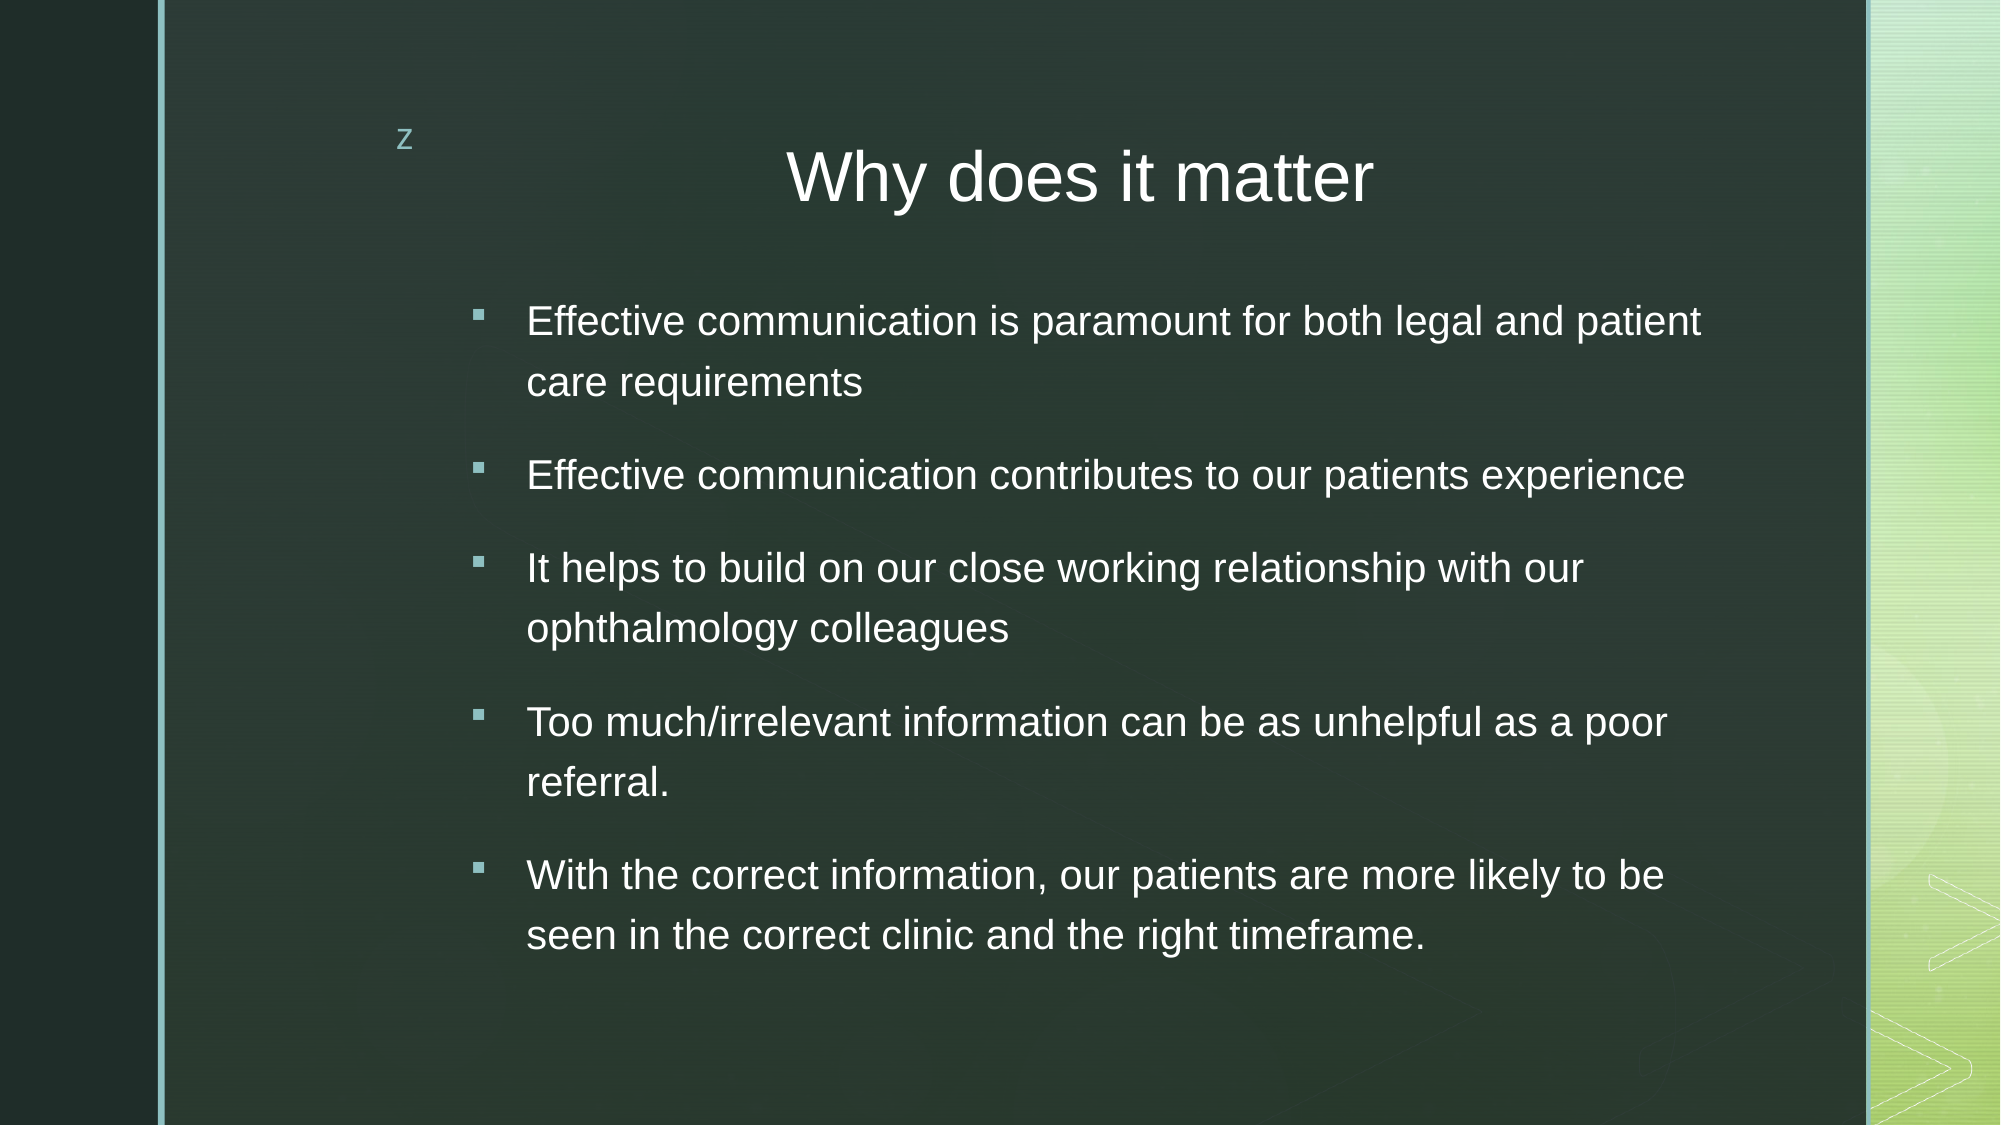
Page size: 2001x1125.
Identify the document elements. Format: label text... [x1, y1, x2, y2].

picture [1871, 0, 2001, 1125]
title Why does it matter [428, 132, 1734, 310]
list Effective communication is paramount for both legal and patient care requirements Effective communication contributes to our patients experience It helps to build on our close working relationship with our ophthalmology colleagues Too much/irrelevant information can be as unhelpful as a poor referral. With the correct information, our patients are more likely to be seen in the correct clinic and the right timeframe. [454, 249, 1734, 993]
